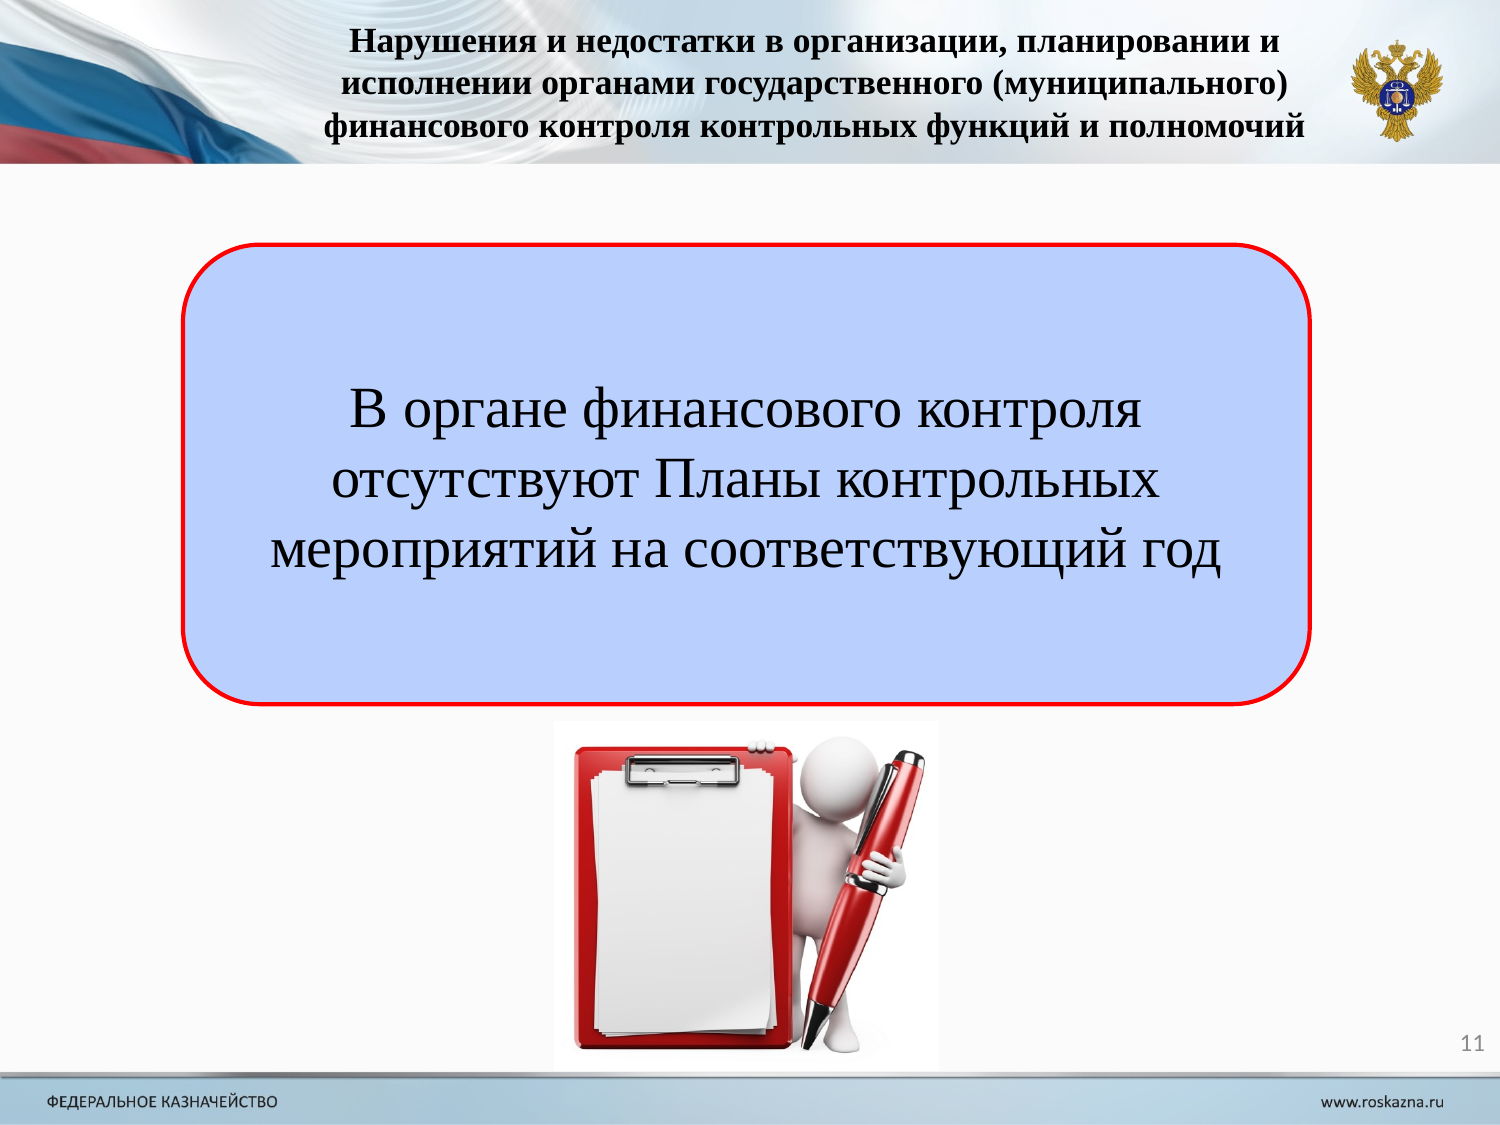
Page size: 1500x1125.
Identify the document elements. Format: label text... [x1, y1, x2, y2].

slide_number 11 [1149, 1011, 1500, 1072]
text_box В органе финансового контроля отсутствуют Планы контрольных мероприятий на соответствующий год [180, 242, 1312, 707]
picture [0, 0, 1500, 1125]
title Нарушения и недостатки в организации, планировании и исполнении органами государственного (муниципального) финансового контроля контрольных функций и полномочий [300, 0, 1330, 162]
